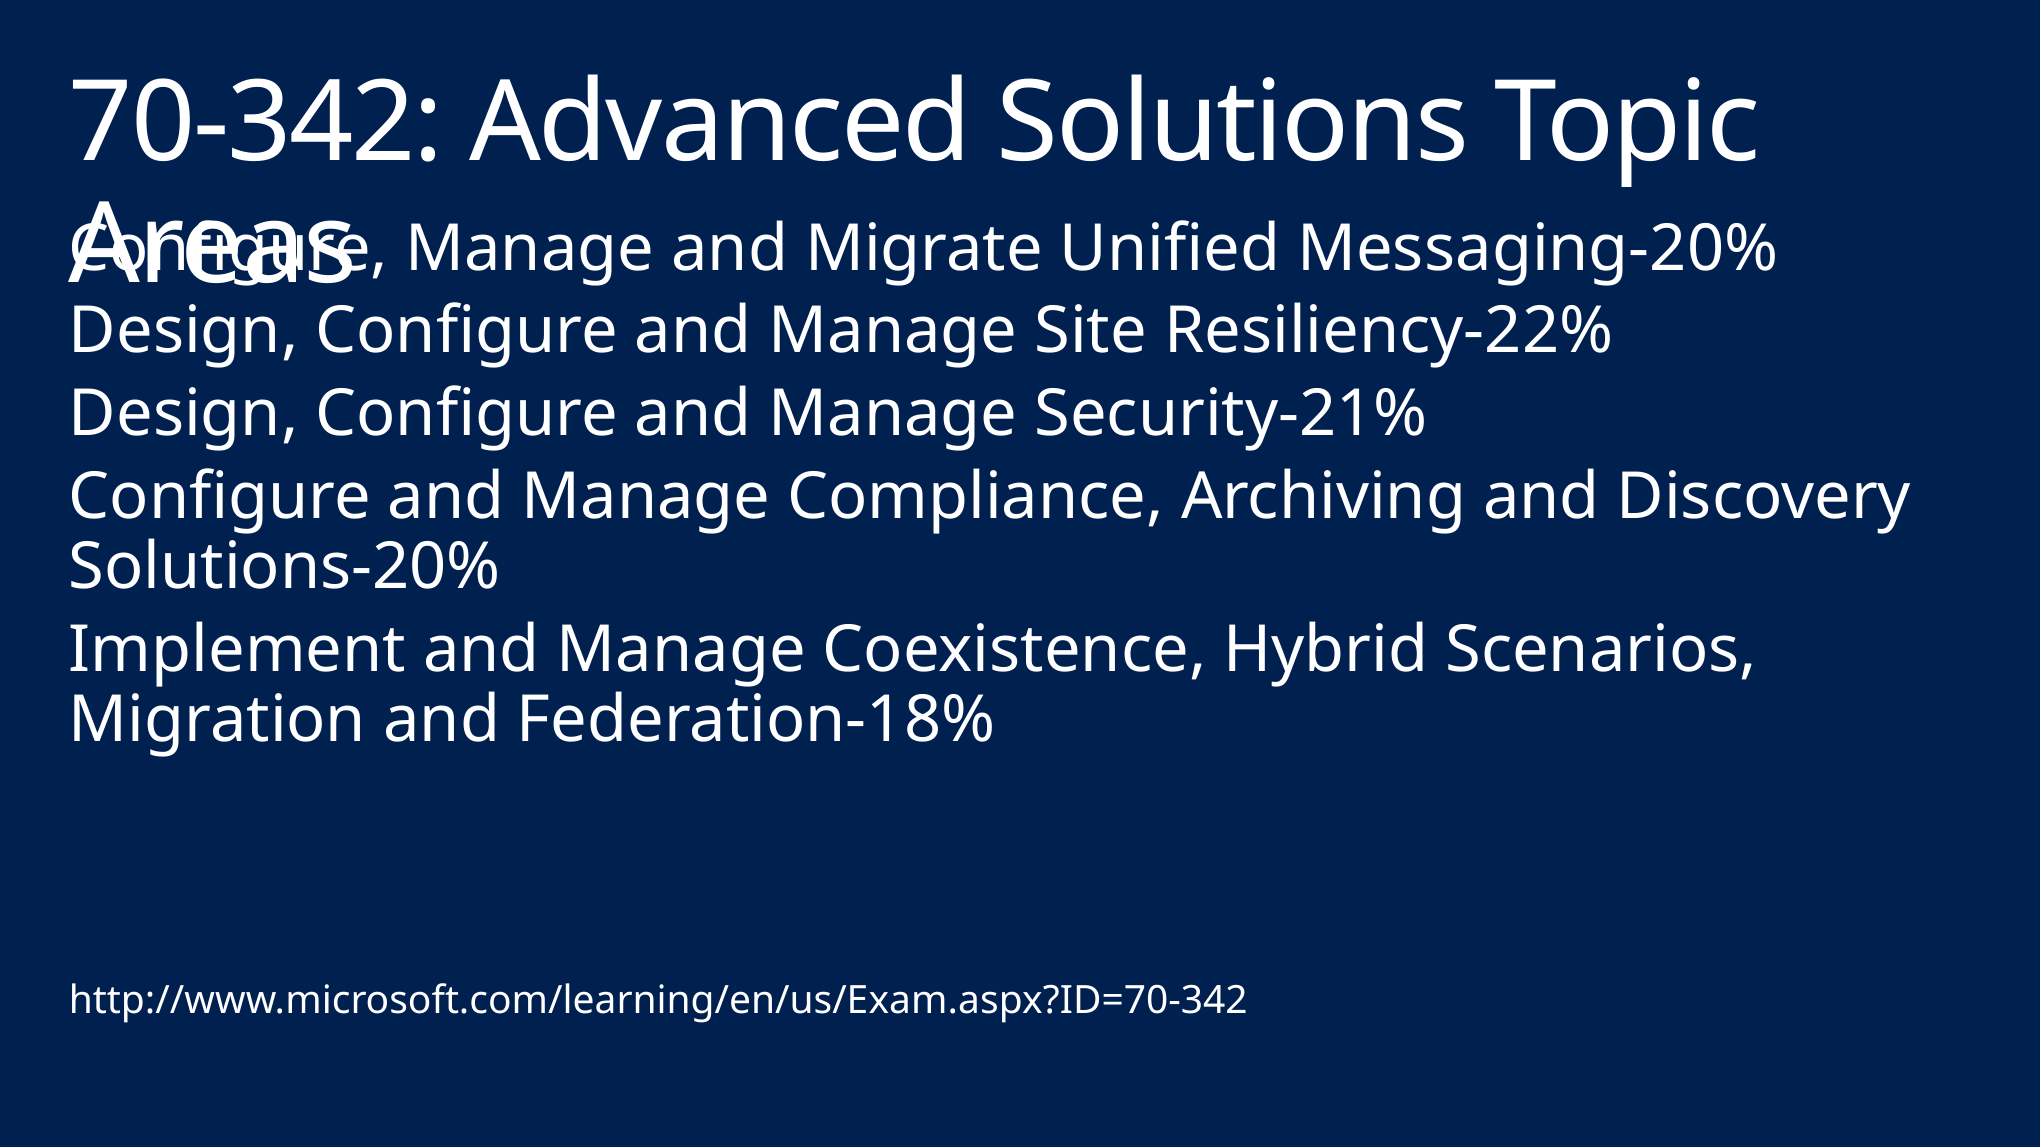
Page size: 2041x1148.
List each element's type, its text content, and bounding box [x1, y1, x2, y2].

list Configure, Manage and Migrate Unified Messaging-20% Design, Configure and Manage Site Resiliency-22% Design, Configure and Manage Security-21% Configure and Manage Compliance, Archiving and Discovery Solutions-20% Implement and Manage Coexistence, Hybrid Scenarios, Migration and Federation-18% http://www.microsoft.com/learning/en/us/Exam.aspx?ID=70-342 [45, 198, 1996, 1047]
title 70-342: Advanced Solutions Topic Areas [45, 48, 1996, 198]
